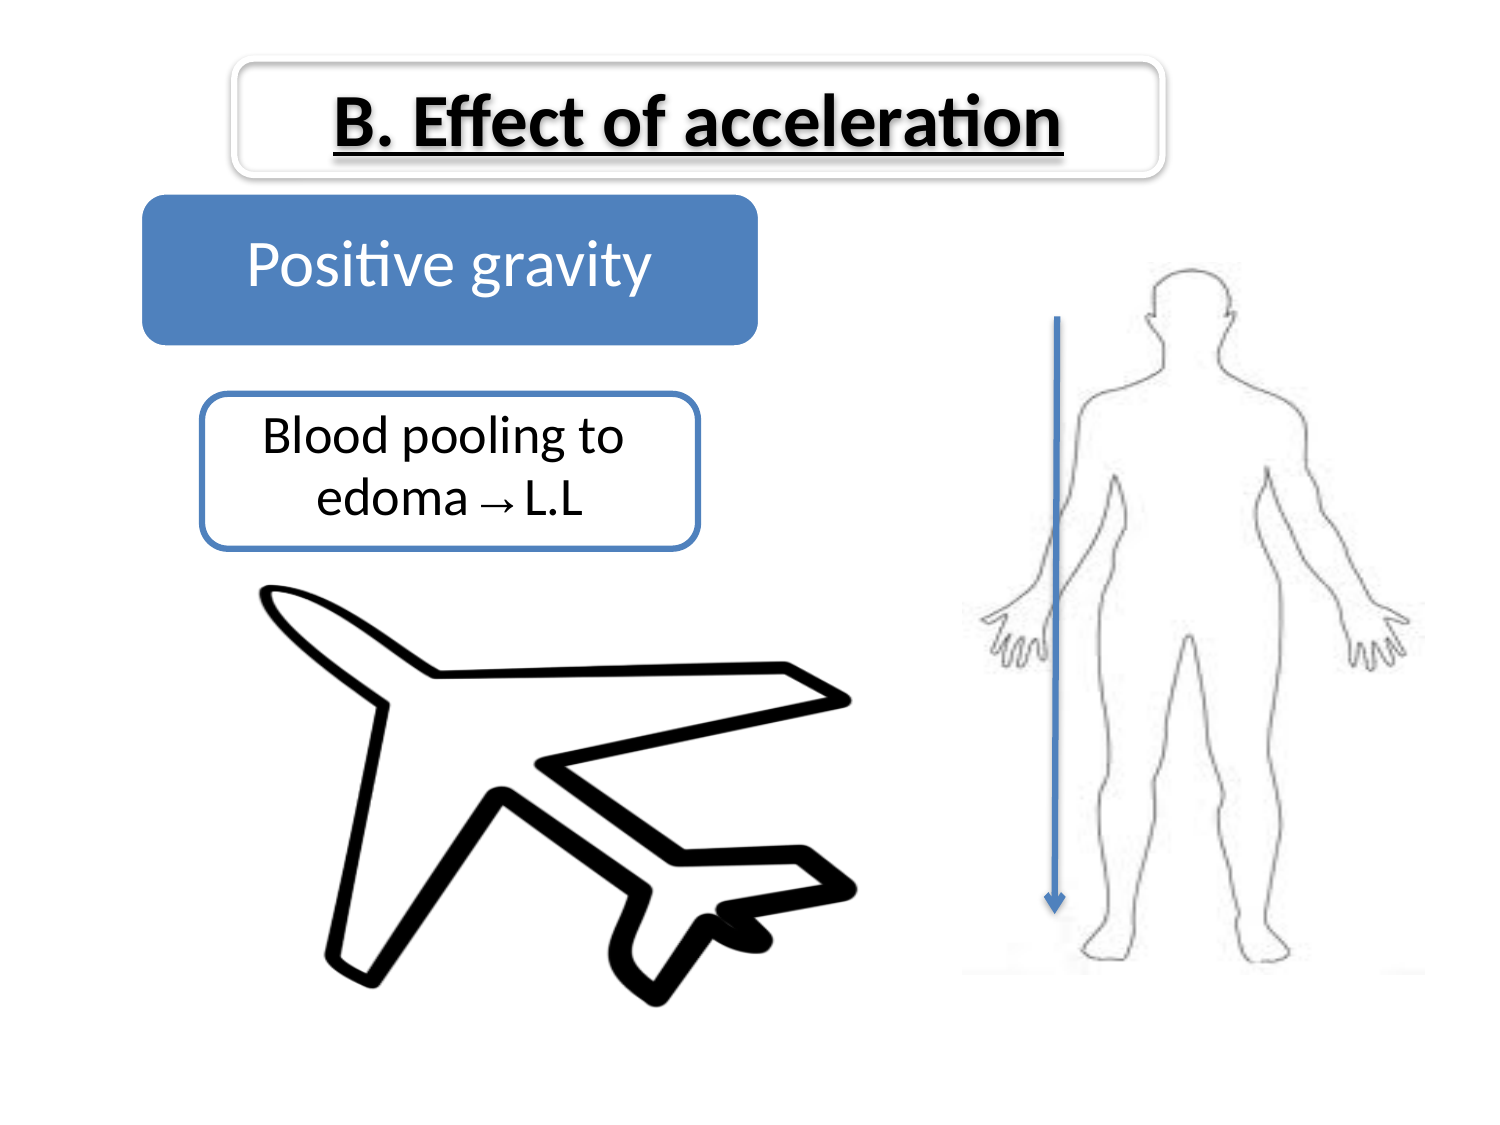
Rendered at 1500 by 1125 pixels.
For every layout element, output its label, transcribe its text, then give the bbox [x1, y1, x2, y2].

picture [962, 262, 1426, 976]
text_box B. Effect of acceleration [231, 55, 1166, 179]
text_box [62, 192, 838, 549]
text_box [756, 613, 1355, 617]
picture [152, 515, 953, 1067]
